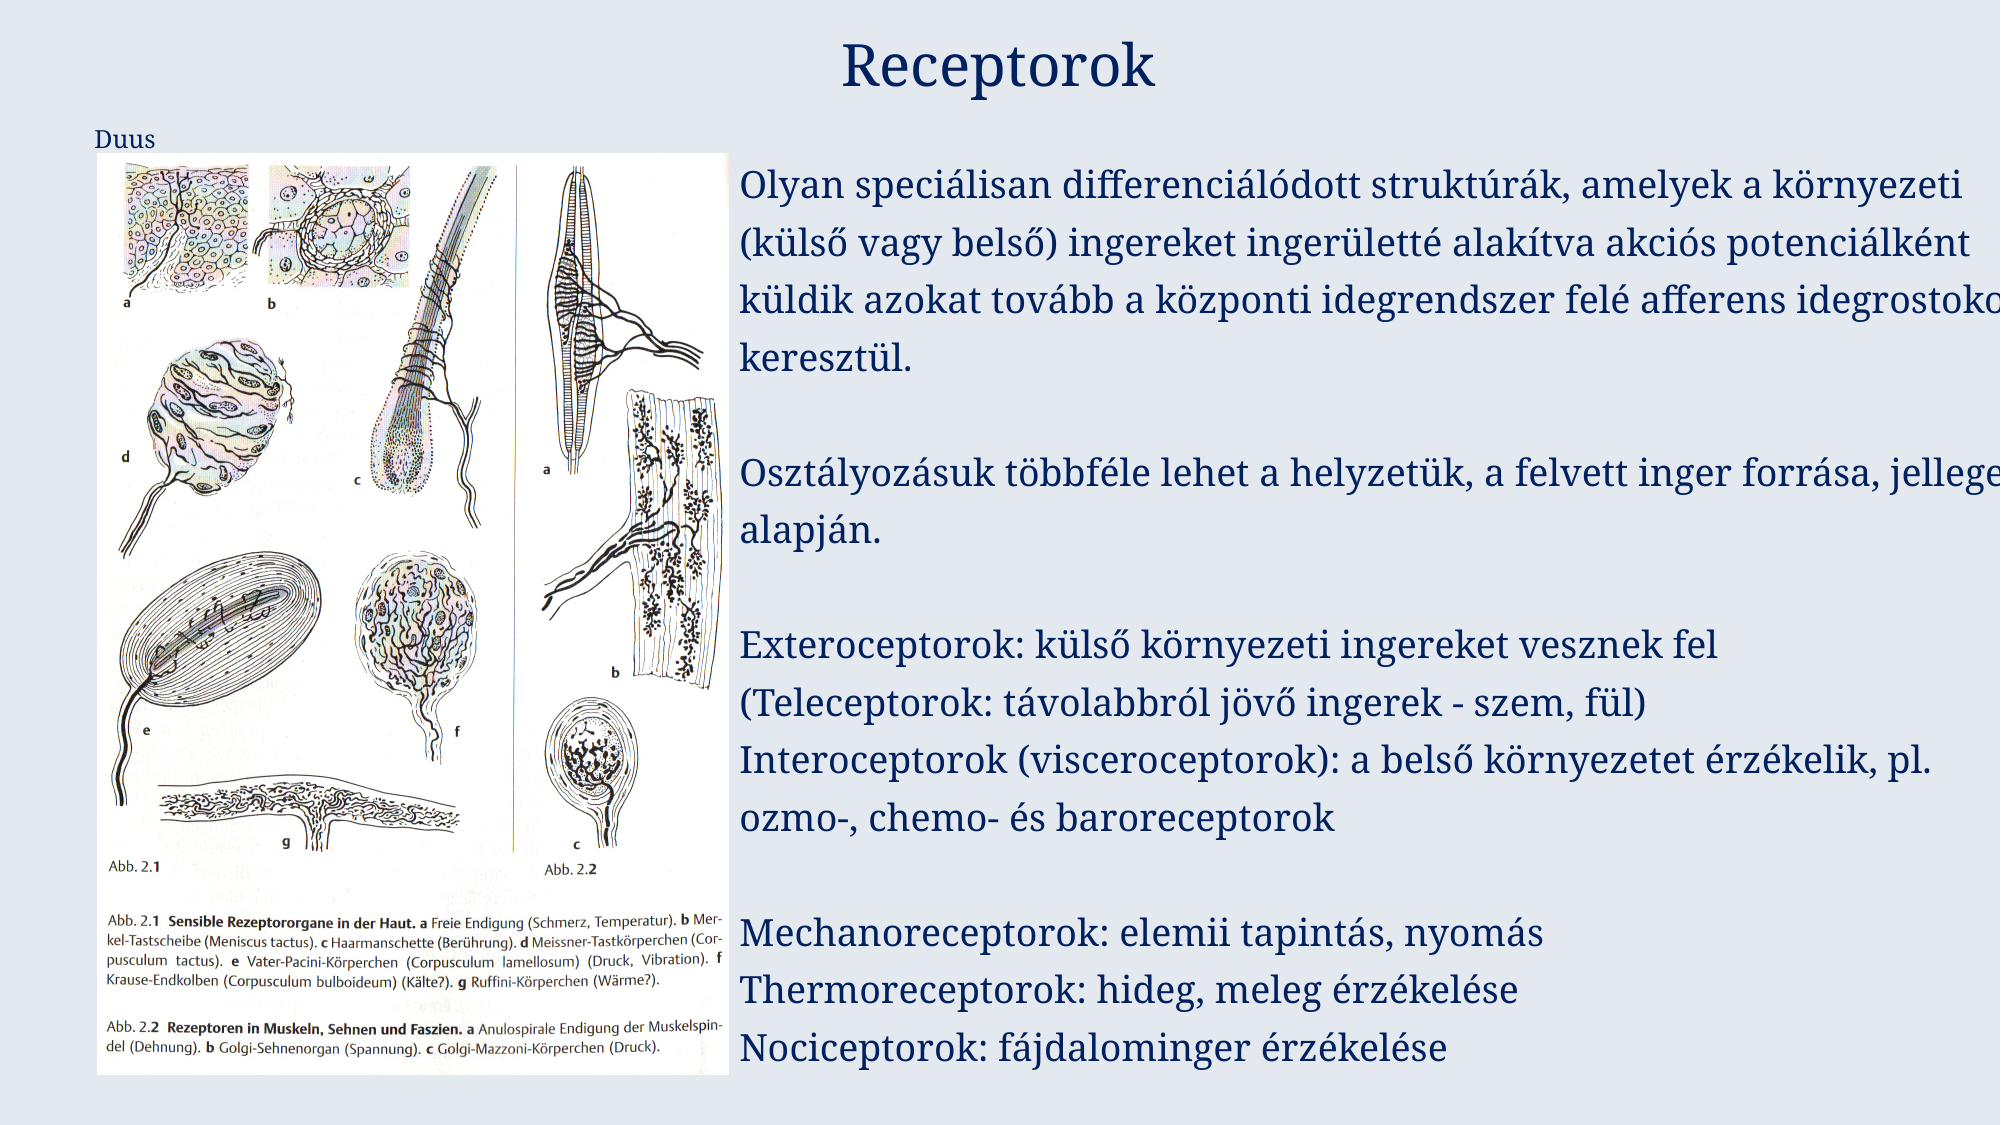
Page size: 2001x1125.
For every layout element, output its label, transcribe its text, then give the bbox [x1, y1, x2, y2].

picture [97, 153, 730, 1075]
text_box Olyan speciálisan differenciálódott struktúrák, amelyek a környezeti (külső vagy belső) ingereket ingerületté alakítva akciós potenciálként küldik azokat tovább a központi idegrendszer felé afferens idegrostokon keresztül. Osztályozásuk többféle lehet a helyzetük, a felvett inger forrása, jellege alapján. Exteroceptorok: külső környezeti ingereket vesznek fel (Teleceptorok: távolabbról jövő ingerek - szem, fül) Interoceptorok (visceroceptorok): a belső környezetet érzékelik, pl. ozmo-, chemo- és baroreceptorok Mechanoreceptorok: elemii tapintás, nyomás Thermoreceptorok: hideg, meleg érzékelése Nociceptorok: fájdalominger érzékelése [730, 153, 2000, 1077]
text_box Duus [79, 115, 171, 161]
text_box Receptorok [826, 21, 1171, 106]
